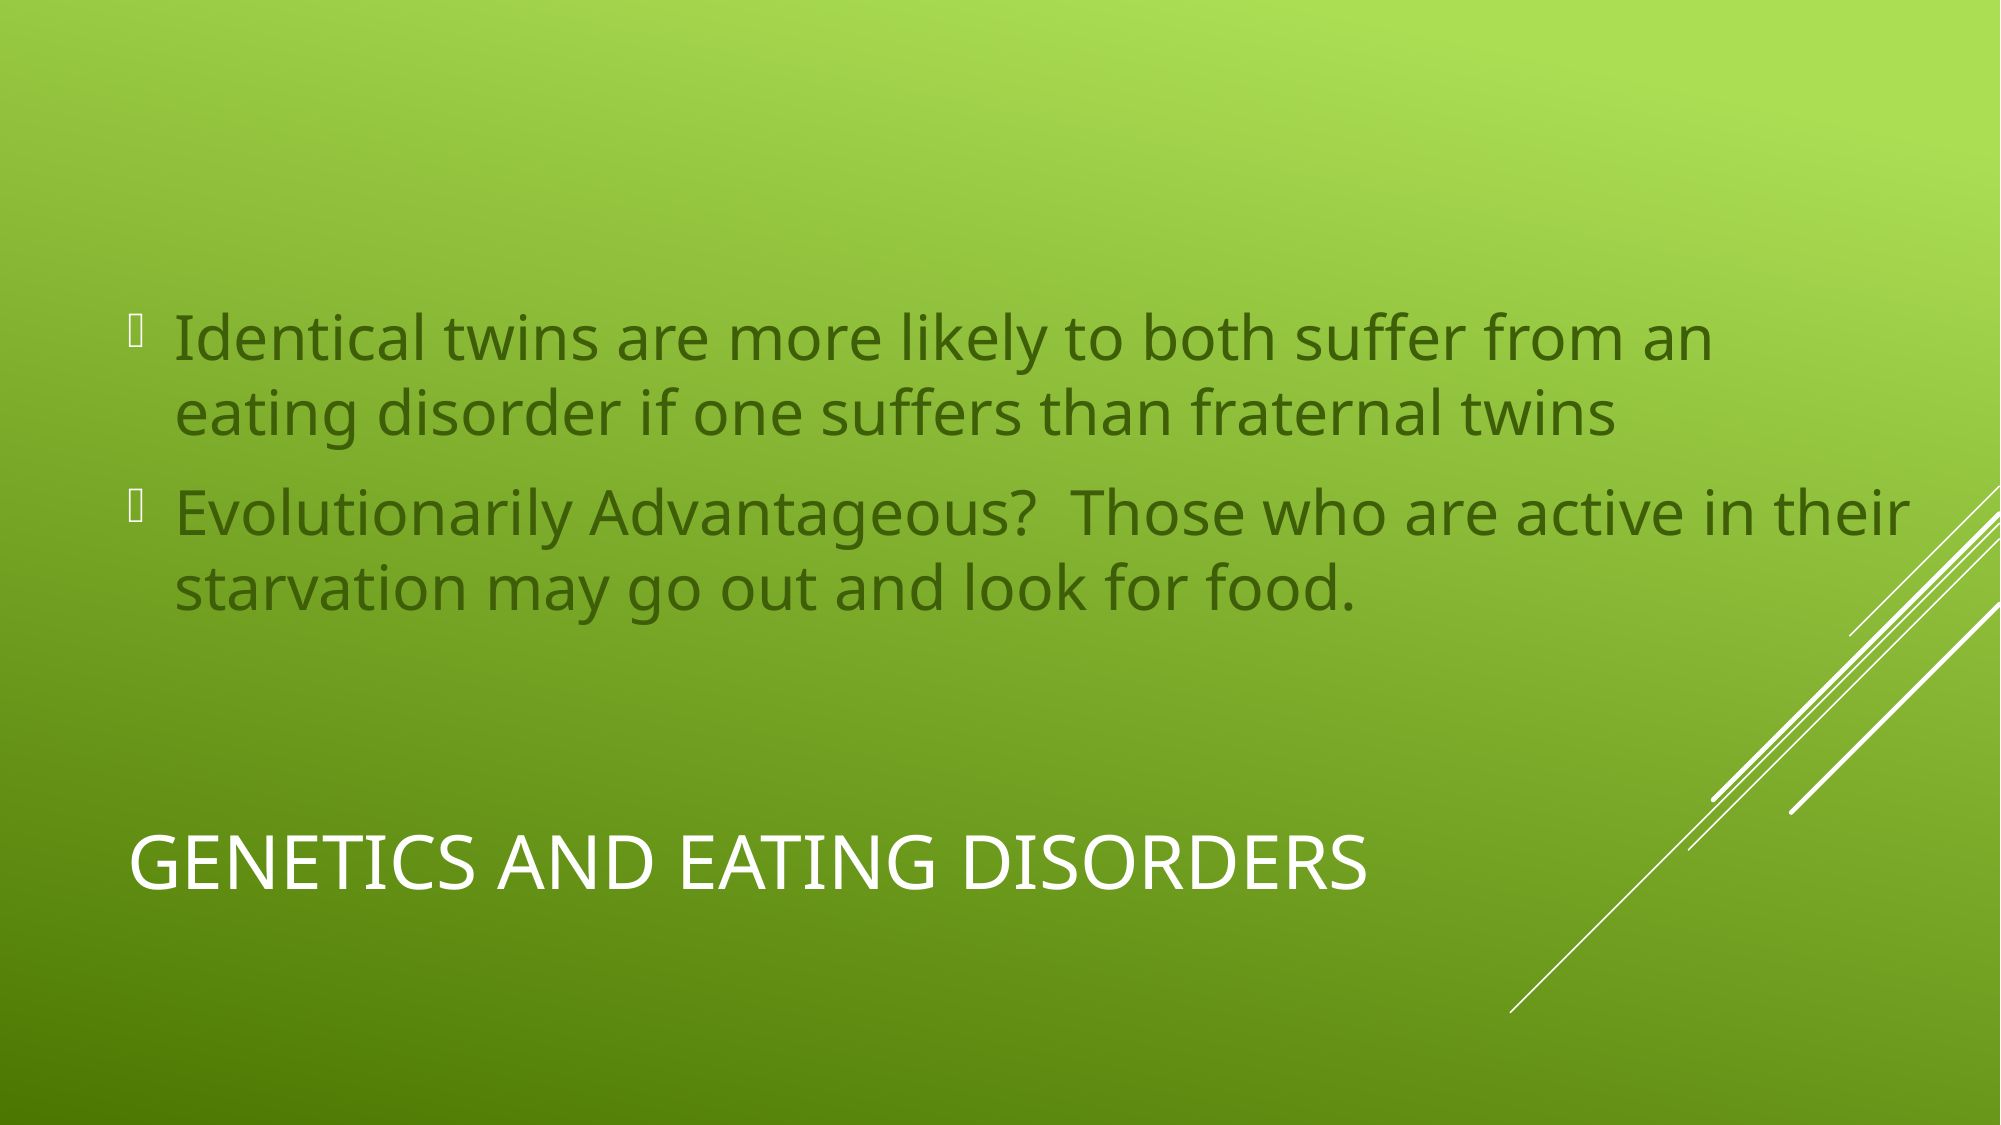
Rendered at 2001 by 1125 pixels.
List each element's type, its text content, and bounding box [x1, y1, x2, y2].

title Genetics and Eating Disorders [112, 809, 1513, 984]
list Identical twins are more likely to both suffer from an eating disorder if one suffers than fraternal twins Evolutionarily Advantageous? Those who are active in their starvation may go out and look for food. [112, 112, 1934, 809]
